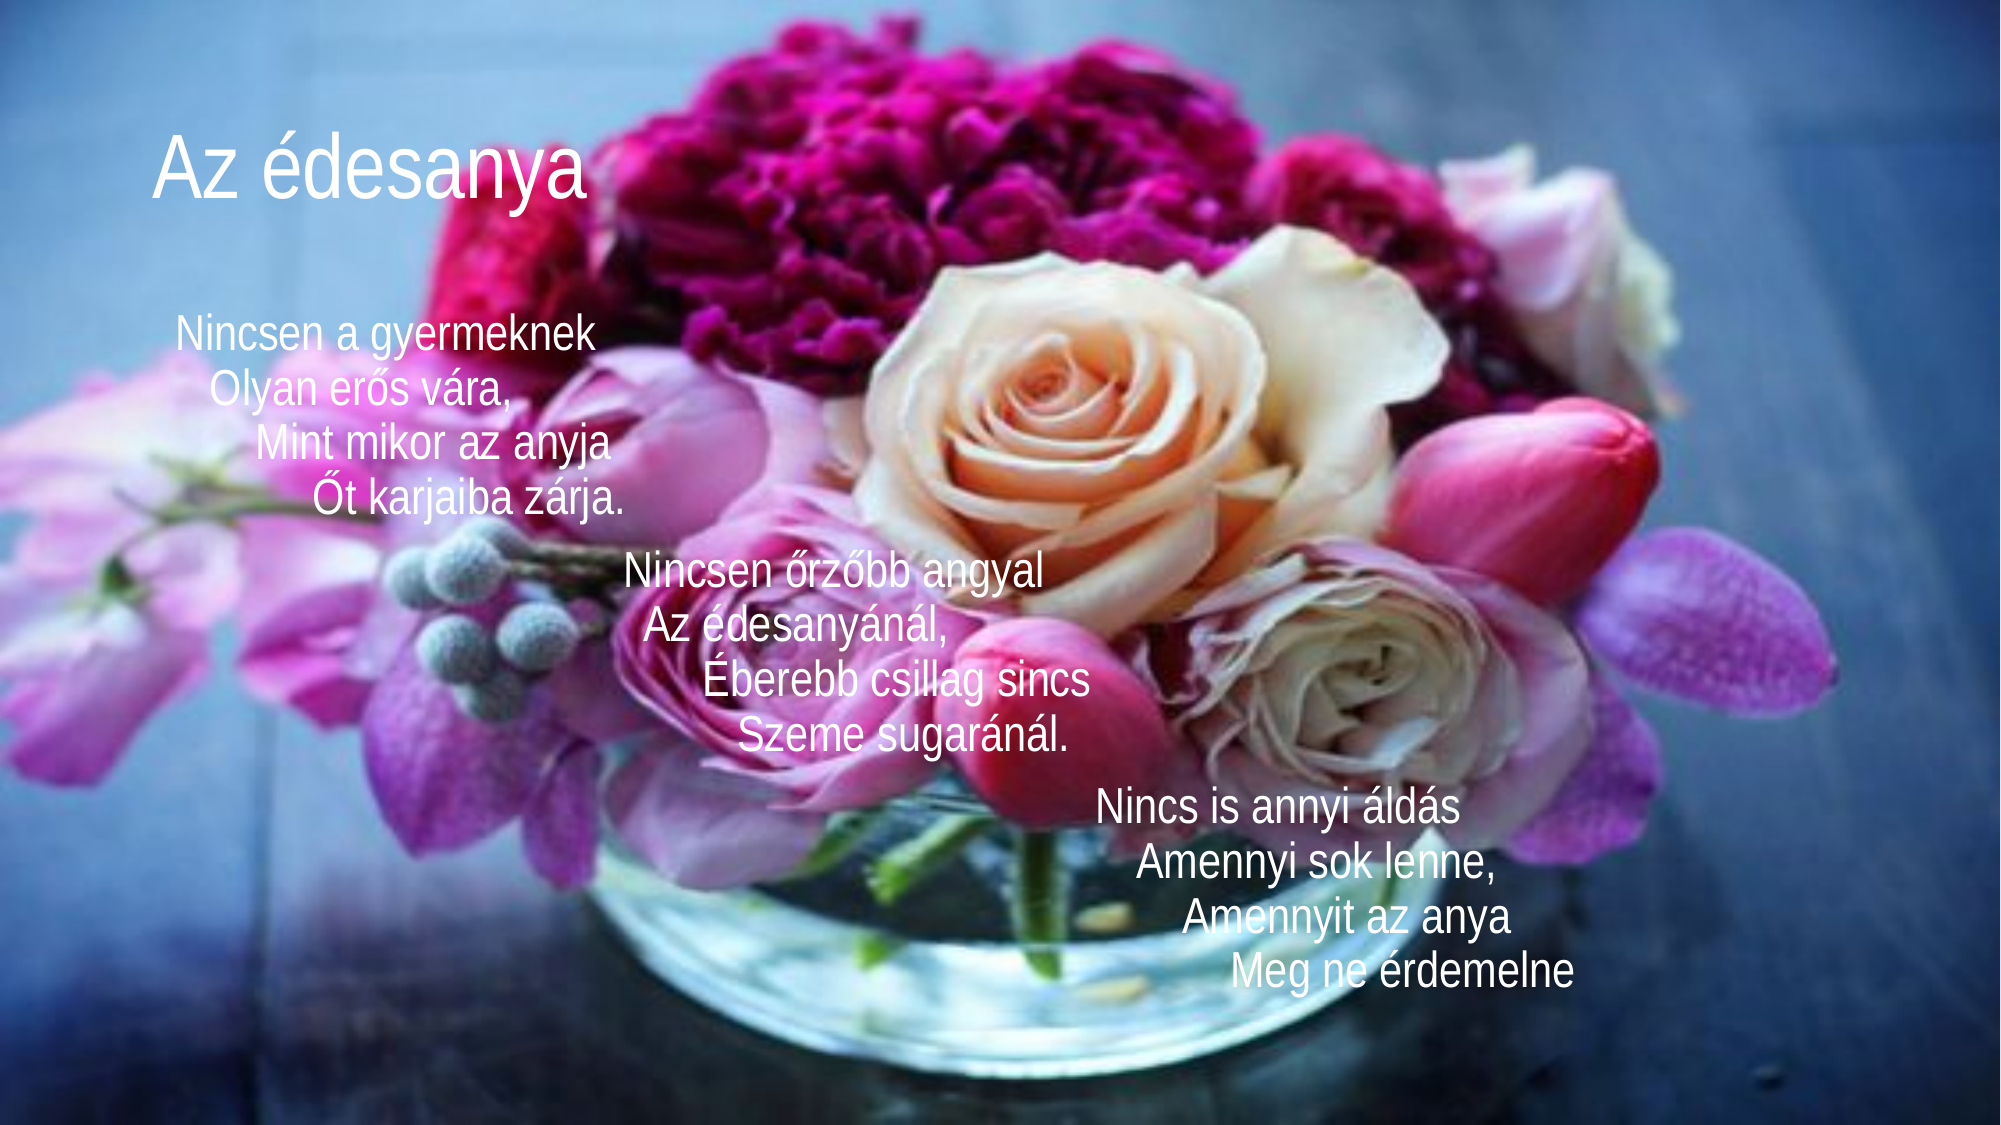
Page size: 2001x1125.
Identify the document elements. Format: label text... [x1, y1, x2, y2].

list Nincsen a gyermeknek Olyan erős vára, Mint mikor az anyja Őt karjaiba zárja. Nincsen őrzőbb angyal Az édesanyánál, Éberebb csillag sincs Szeme sugaránál. Nincs is annyi áldás Amennyi sok lenne, Amennyit az anya Meg ne érdemelne [137, 299, 1863, 1014]
title Az édesanya [137, 59, 1863, 278]
picture [0, 0, 2001, 1125]
